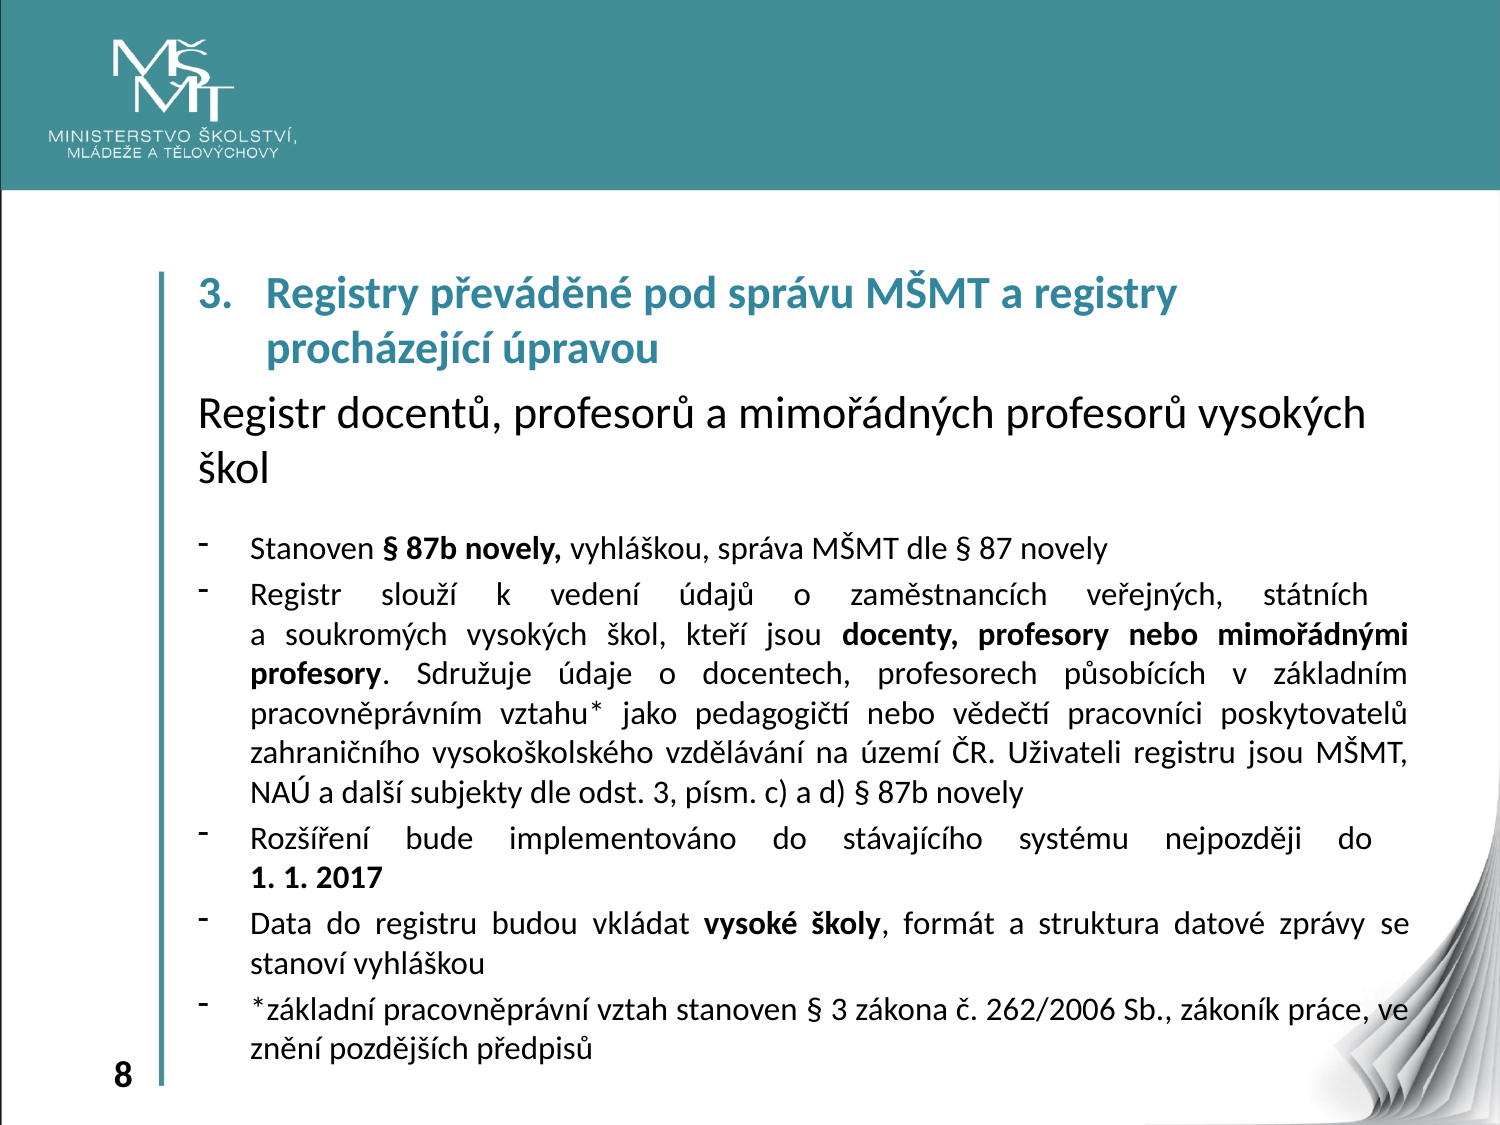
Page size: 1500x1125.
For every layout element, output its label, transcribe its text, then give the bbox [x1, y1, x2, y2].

picture [0, 0, 1500, 1125]
list 3. Registry převáděné pod správu MŠMT a registry procházející úpravou Registr docentů, profesorů a mimořádných profesorů vysokých škol Stanoven § 87b novely, vyhláškou, správa MŠMT dle § 87 novely Registr slouží k vedení údajů o zaměstnancích veřejných, státních a soukromých vysokých škol, kteří jsou docenty, profesory nebo mimořádnými profesory. Sdružuje údaje o docentech, profesorech působících v základním pracovněprávním vztahu* jako pedagogičtí nebo vědečtí pracovníci poskytovatelů zahraničního vysokoškolského vzdělávání na území ČR. Uživateli registru jsou MŠMT, NAÚ a další subjekty dle odst. 3, písm. c) a d) § 87b novely Rozšíření bude implementováno do stávajícího systému nejpozději do 1. 1. 2017 Data do registru budou vkládat vysoké školy, formát a struktura datové zprávy se stanoví vyhláškou *základní pracovněprávní vztah stanoven § 3 zákona č. 262/2006 Sb., zákoník práce, ve znění pozdějších předpisů [183, 255, 1425, 1083]
